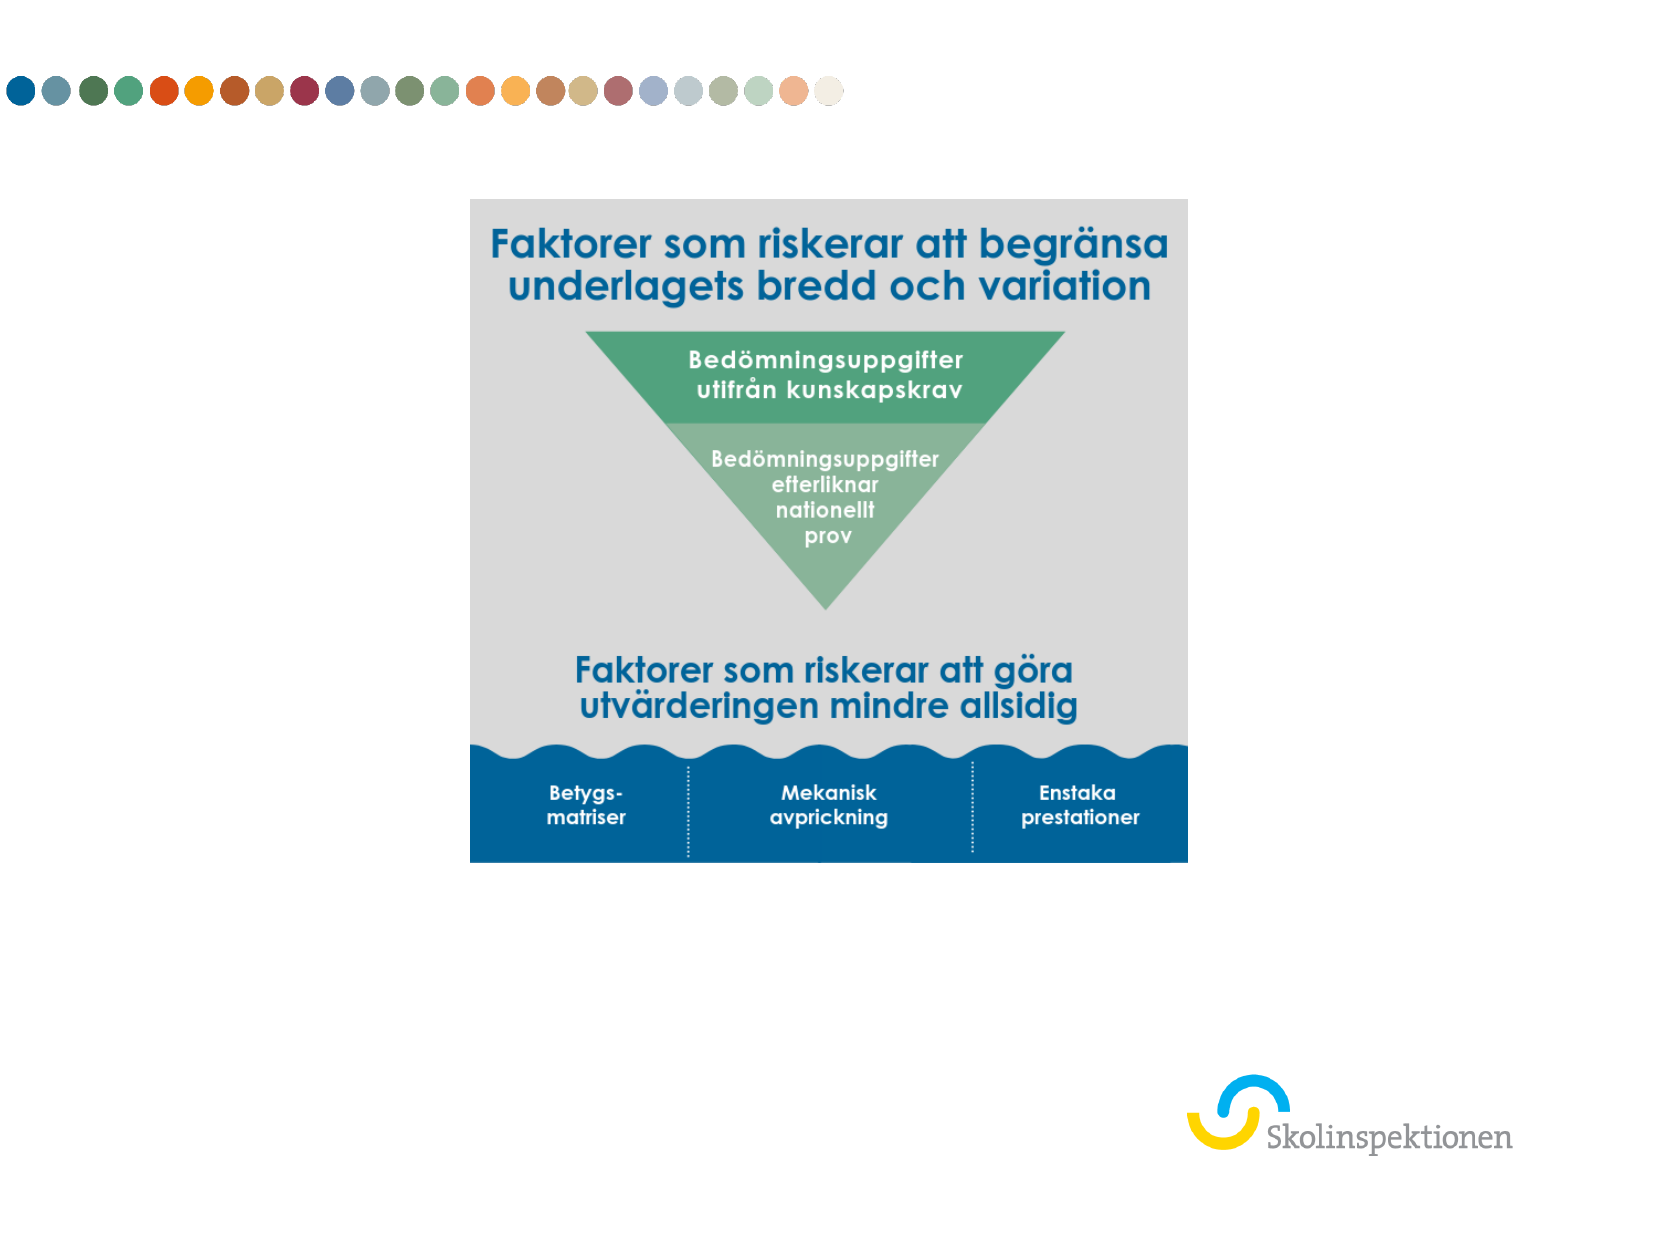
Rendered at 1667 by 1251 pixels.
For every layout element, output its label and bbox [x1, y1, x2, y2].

list [470, 199, 1189, 863]
picture [1187, 1074, 1513, 1157]
picture [0, 69, 871, 117]
